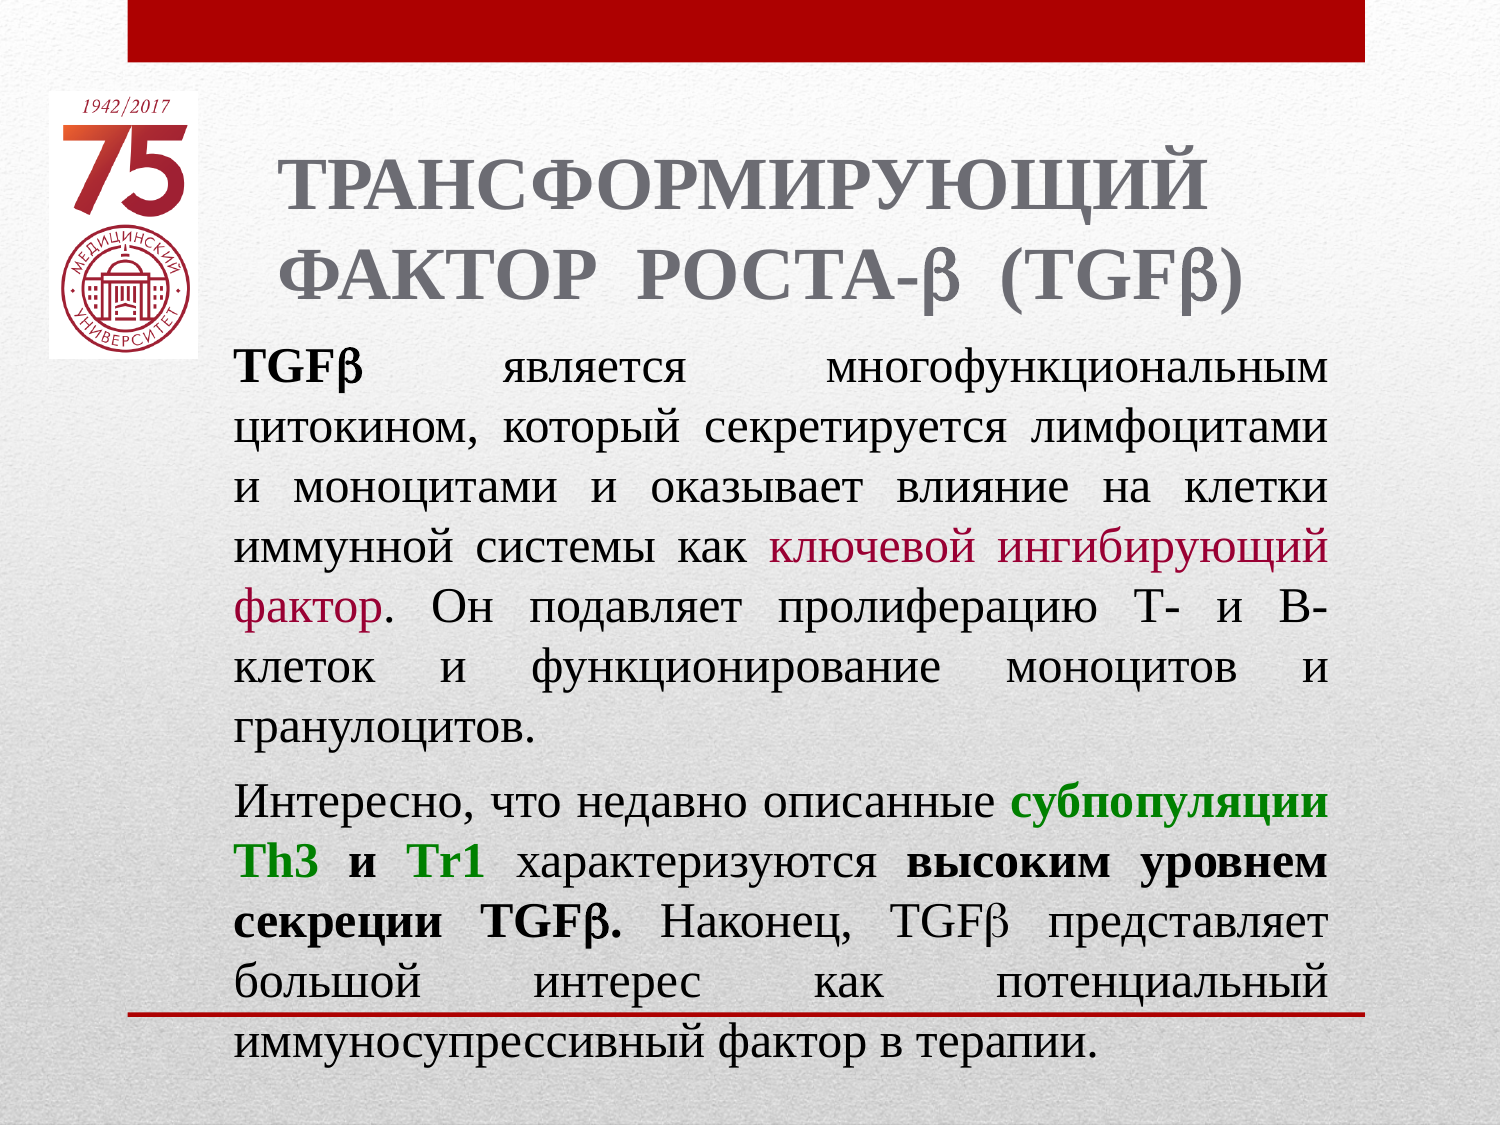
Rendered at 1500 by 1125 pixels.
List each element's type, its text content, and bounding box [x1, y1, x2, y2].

picture [48, 90, 198, 360]
text_box Интересно, что недавно описанные субпопуляции Тh3 и Тr1 характеризуются высоким уровнем секреции TGF. Наконец, TGF представляет большой интерес как потенциальный иммуносупрессивный фактор в терапии. [218, 760, 1344, 1076]
text_box TGF является многофункциональным цитокином, который секретируется лимфоцитами и моноцитами и оказывает влияние на клетки иммунной системы как ключевой ингибирующий фактор. Он подавляет пролиферацию Т- и В-клеток и функционирование моноцитов и гранулоцитов. [218, 324, 1344, 760]
text_box TРАНСФОРМИРУЮЩИЙ ФАКТОР РОСТА- (TGF) [262, 127, 1300, 322]
